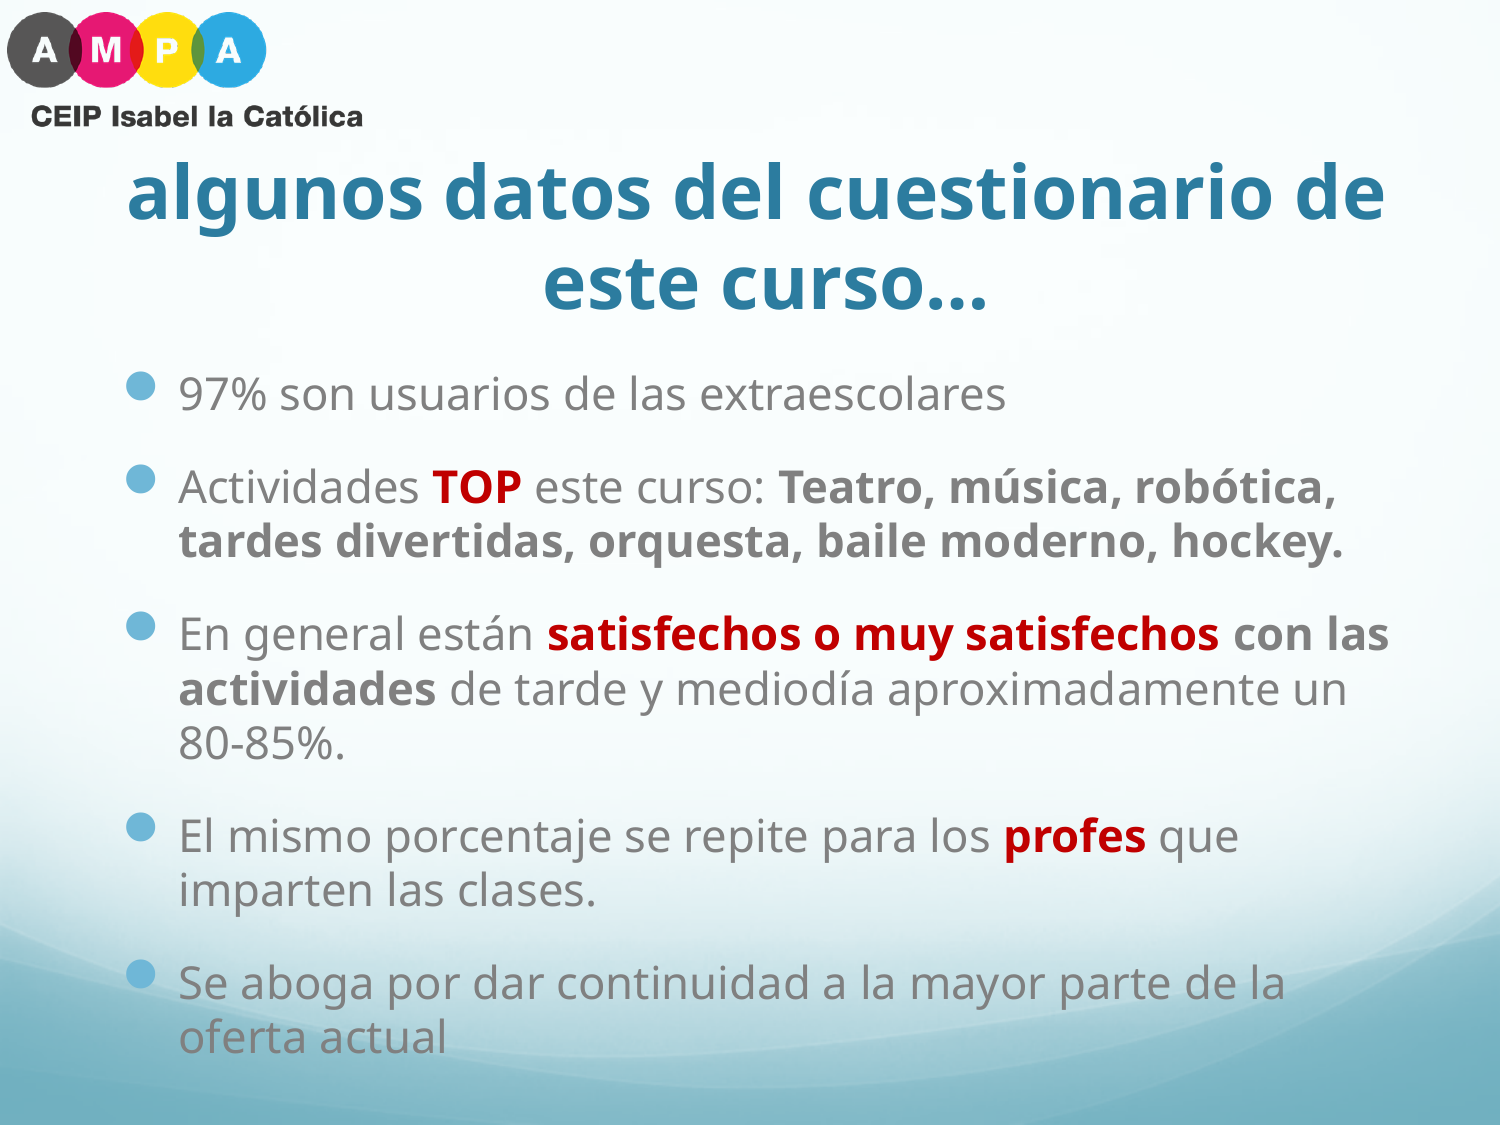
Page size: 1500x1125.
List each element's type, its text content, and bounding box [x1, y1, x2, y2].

list 97% son usuarios de las extraescolares Actividades TOP este curso: Teatro, música, robótica, tardes divertidas, orquesta, baile moderno, hockey. En general están satisfechos o muy satisfechos con las actividades de tarde y mediodía aproximadamente un 80-85%. El mismo porcentaje se repite para los profes que imparten las clases. Se aboga por dar continuidad a la mayor parte de la oferta actual [107, 357, 1427, 1071]
picture [6, 12, 364, 134]
title algunos datos del cuestionario de este curso… [107, 139, 1427, 333]
